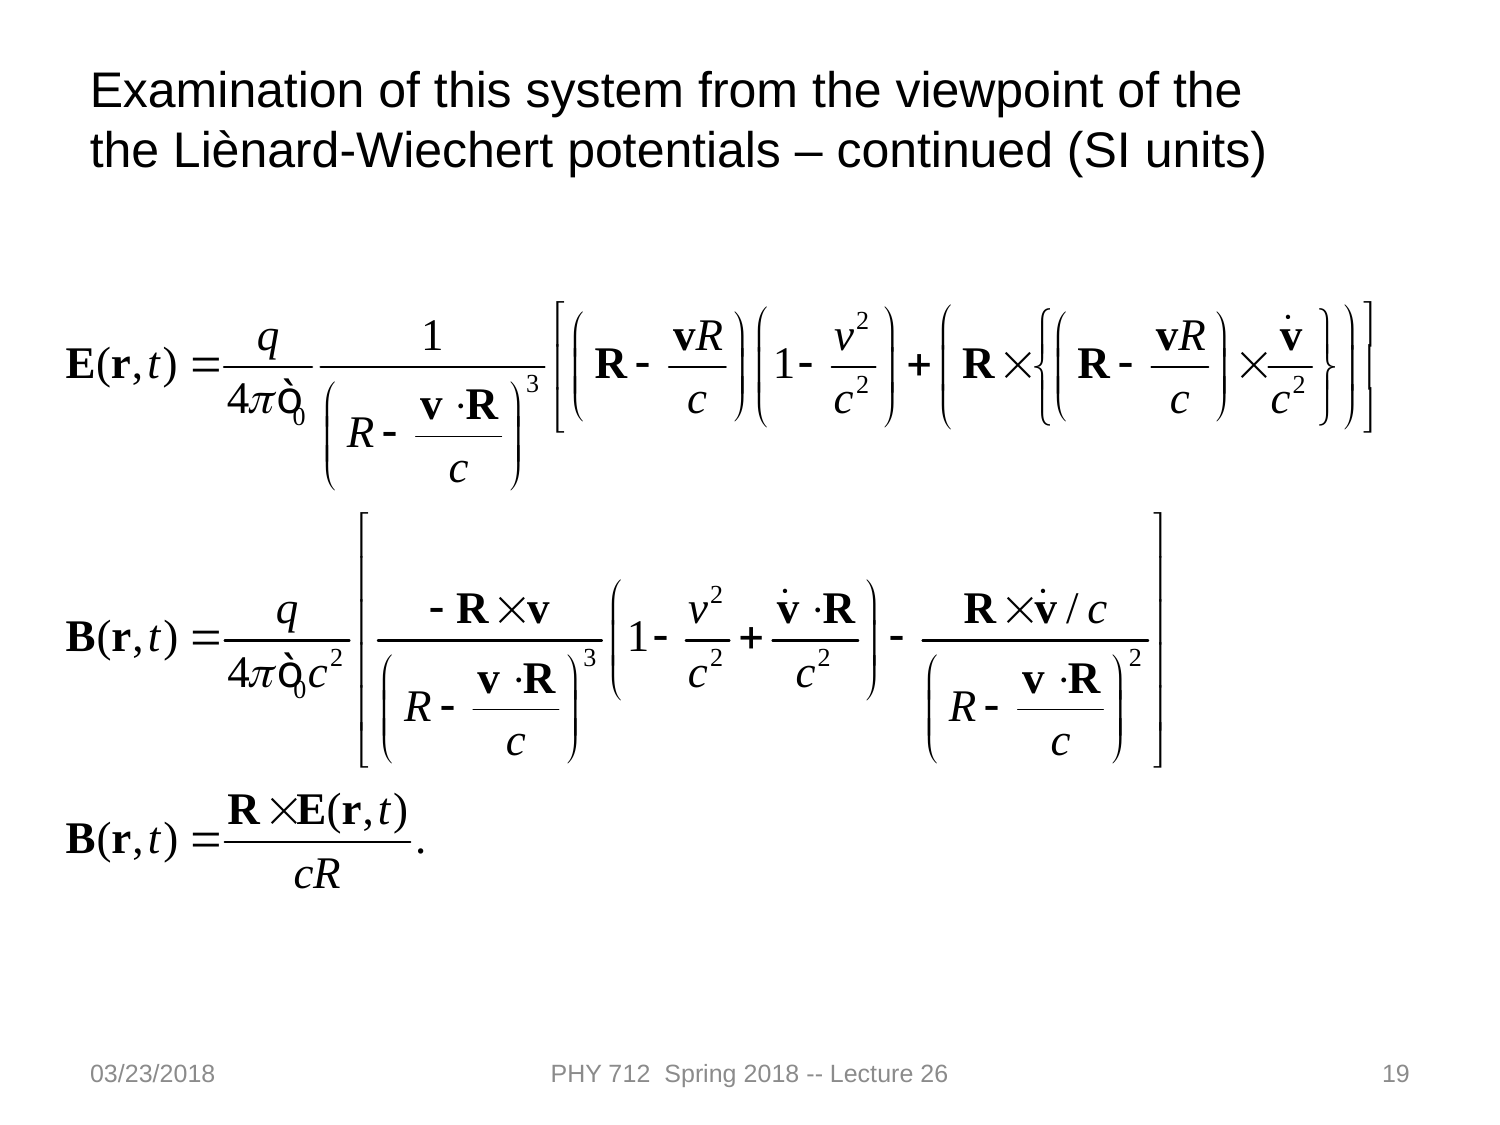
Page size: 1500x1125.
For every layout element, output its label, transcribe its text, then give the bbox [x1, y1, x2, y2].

footer PHY 712 Spring 2018 -- Lecture 26 [512, 1042, 988, 1103]
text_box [59, 290, 1388, 901]
slide_number 19 [1074, 1042, 1425, 1103]
text_box Examination of this system from the viewpoint of the the Liènard-Wiechert potentials – continued (SI units) [75, 49, 1313, 185]
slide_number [75, 1042, 425, 1103]
